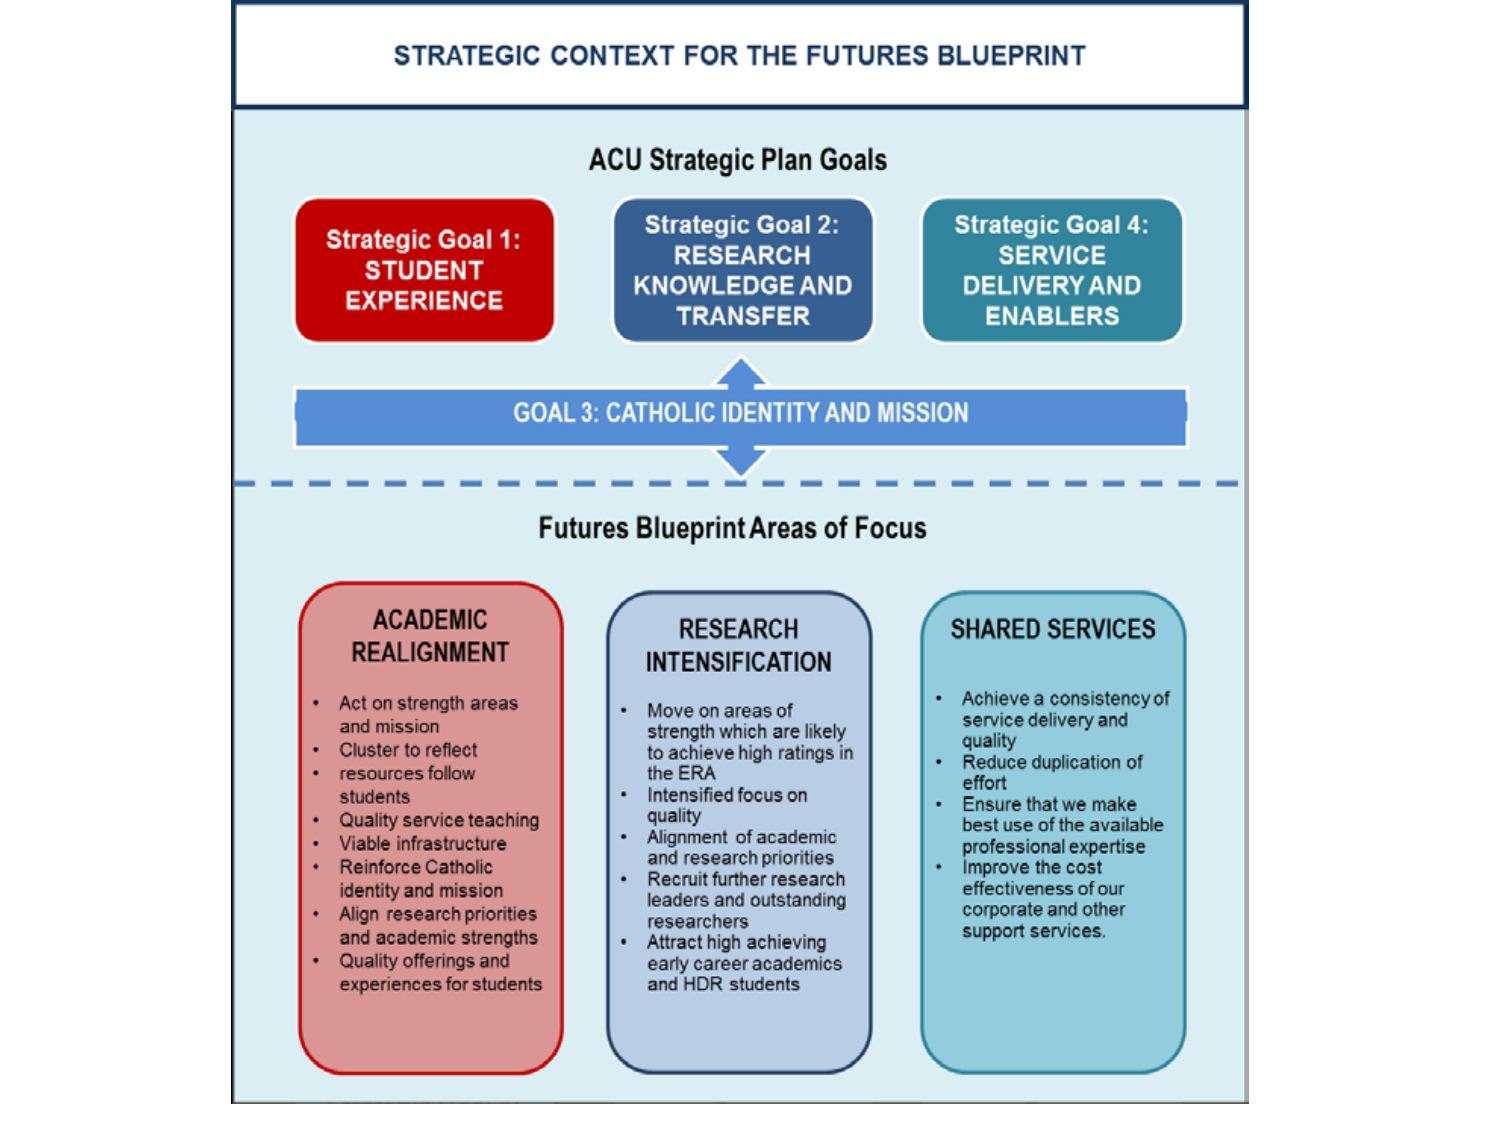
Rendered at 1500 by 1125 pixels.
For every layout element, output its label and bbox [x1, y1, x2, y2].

picture [230, 0, 1249, 1104]
